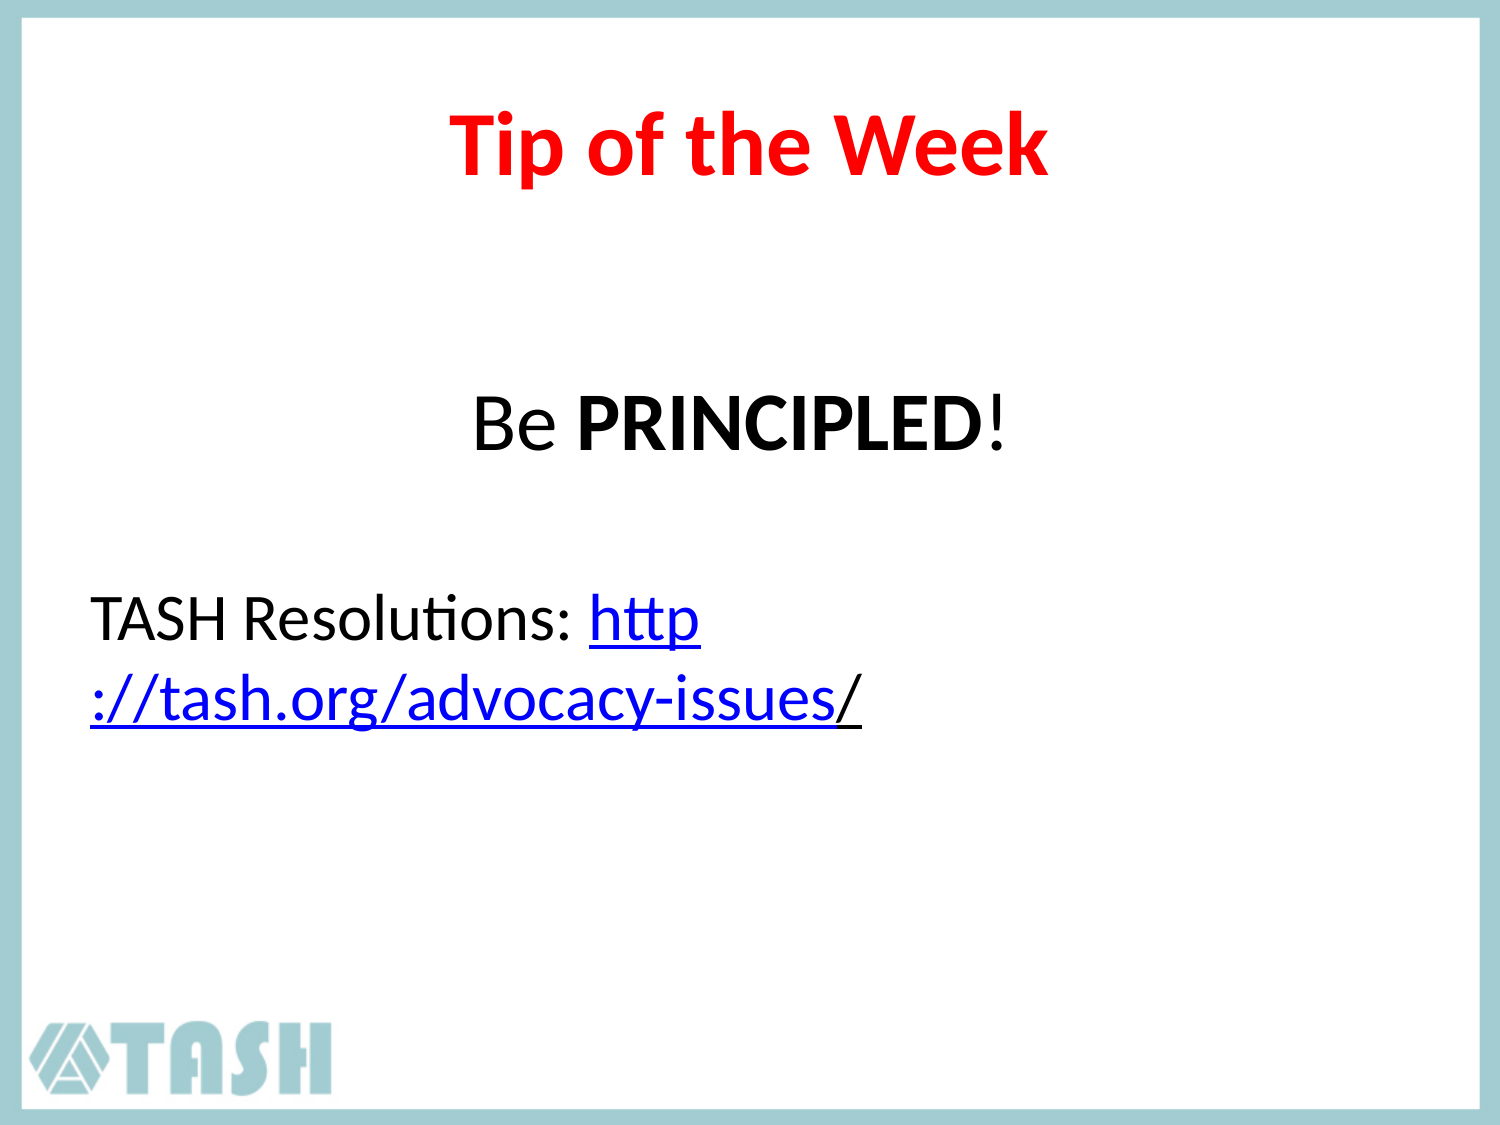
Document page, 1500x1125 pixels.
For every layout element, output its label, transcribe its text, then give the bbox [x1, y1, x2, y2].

title Tip of the Week [75, 45, 1425, 233]
list Be PRINCIPLED! TASH Resolutions: http://tash.org/advocacy-issues/ [75, 262, 1425, 1005]
picture [0, 0, 1500, 1125]
